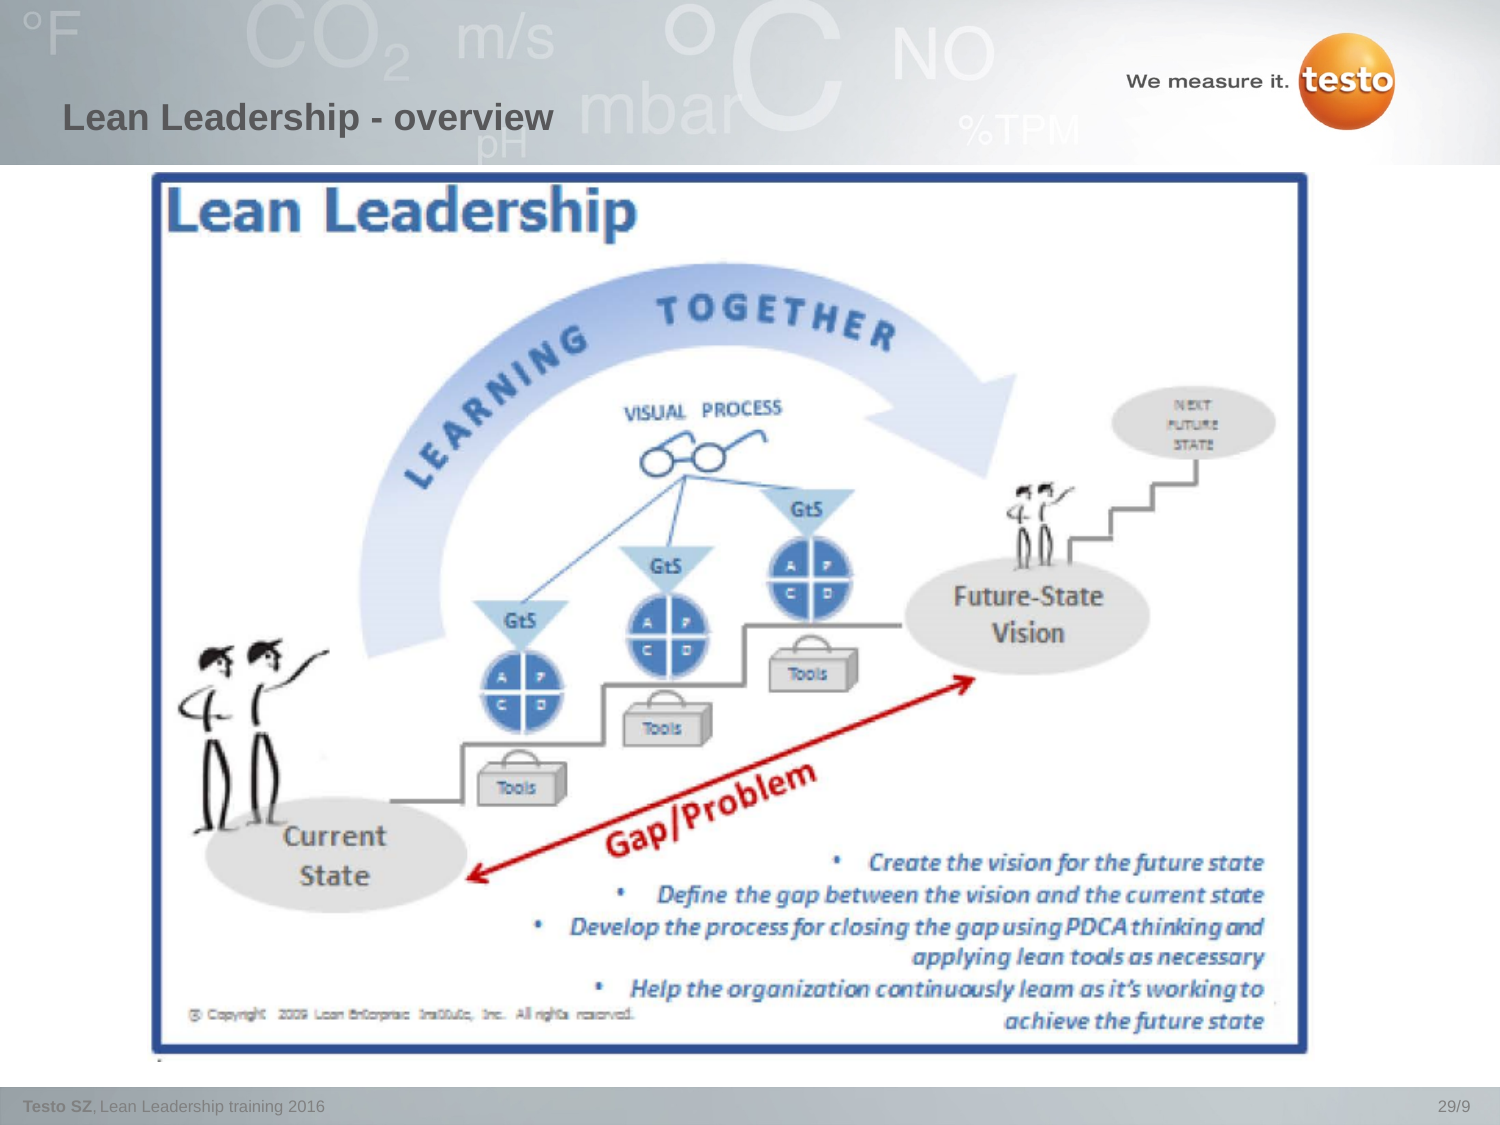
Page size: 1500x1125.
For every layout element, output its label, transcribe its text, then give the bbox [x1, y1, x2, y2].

picture [147, 172, 1315, 1062]
picture [0, 0, 1500, 165]
title Lean Leadership - overview [62, 96, 963, 147]
picture [0, 1087, 1500, 1125]
